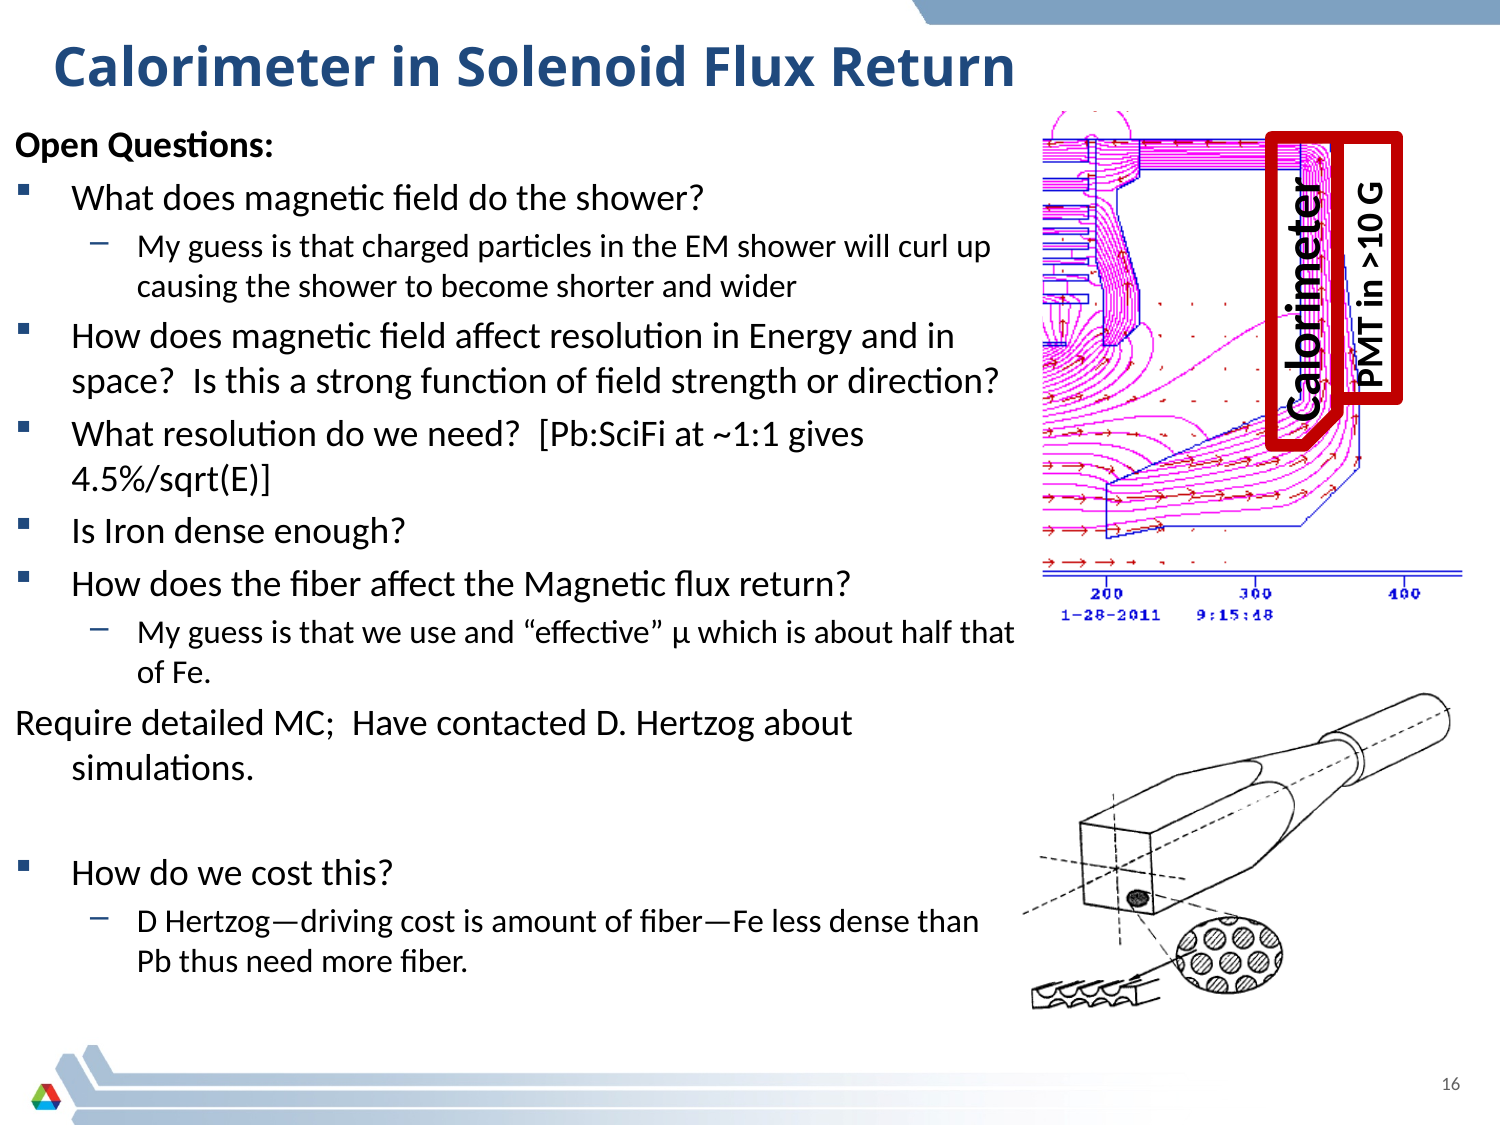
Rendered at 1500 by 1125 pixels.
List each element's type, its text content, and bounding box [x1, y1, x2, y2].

picture [0, 1037, 1500, 1125]
list Open Questions: What does magnetic field do the shower? My guess is that charged particles in the EM shower will curl up causing the shower to become shorter and wider How does magnetic field affect resolution in Energy and in space? Is this a strong function of field strength or direction? What resolution do we need? [Pb:SciFi at ~1:1 gives 4.5%/sqrt(E)] Is Iron dense enough? How does the fiber affect the Magnetic flux return? My guess is that we use and “effective” μ which is about half that of Fe. Require detailed MC; Have contacted D. Hertzog about simulations. How do we cost this? D Hertzog—driving cost is amount of fiber—Fe less dense than Pb thus need more fiber. [0, 112, 1038, 1038]
title Calorimeter in Solenoid Flux Return [37, 24, 1388, 113]
picture [0, 0, 1500, 26]
picture [1042, 111, 1463, 626]
slide_number 16 [1412, 1064, 1476, 1125]
picture [1008, 687, 1464, 1019]
